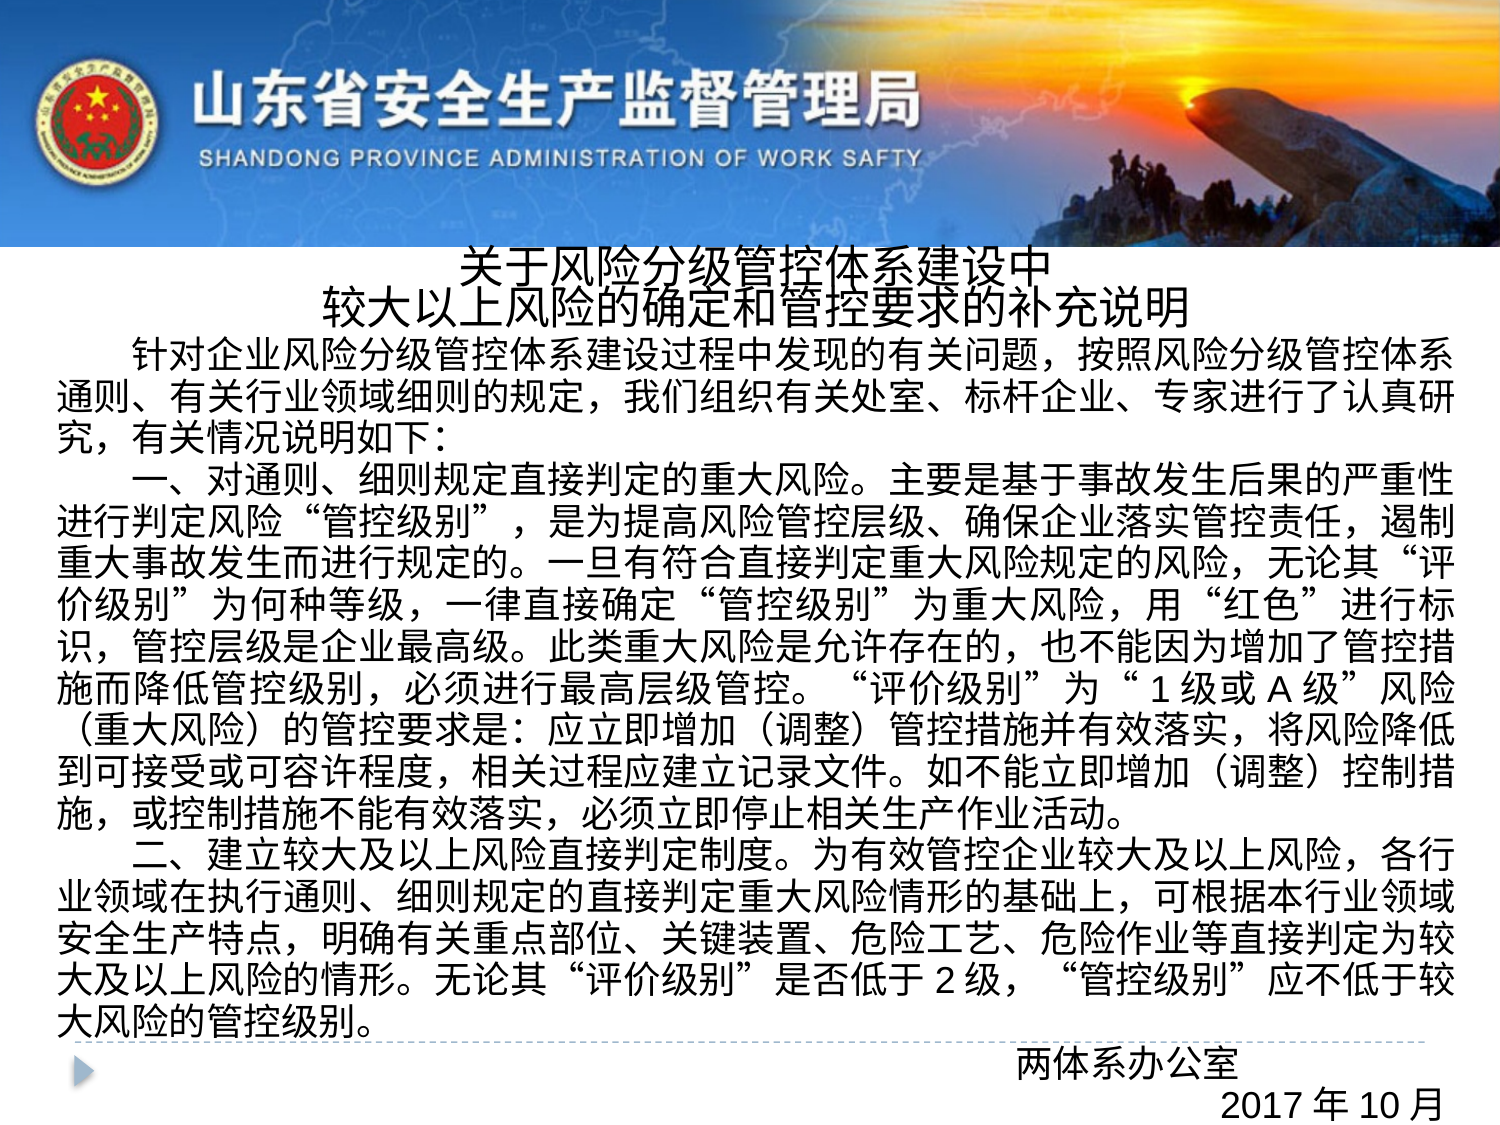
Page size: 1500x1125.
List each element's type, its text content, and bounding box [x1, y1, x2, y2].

picture [0, 0, 1500, 247]
text_box 关于风险分级管控体系建设中 较大以上风险的确定和管控要求的补充说明 针对企业风险分级管控体系建设过程中发现的有关问题，按照风险分级管控体系通则、有关行业领域细则的规定，我们组织有关处室、标杆企业、专家进行了认真研究，有关情况说明如下： 一、对通则、细则规定直接判定的重大风险。主要是基于事故发生后果的严重性进行判定风险“管控级别”，是为提高风险管控层级、确保企业落实管控责任，遏制重大事故发生而进行规定的。一旦有符合直接判定重大风险规定的风险，无论其“评价级别”为何种等级，一律直接确定“管控级别”为重大风险，用“红色”进行标识，管控层级是企业最高级。此类重大风险是允许存在的，也不能因为增加了管控措施而降低管控级别，必须进行最高层级管控。“评价级别”为“1级或A级”风险（重大风险）的管控要求是：应立即增加（调整）管控措施并有效落实，将风险降低到可接受或可容许程度，相关过程应建立记录文件。如不能立即增加（调整）控制措施，或控制措施不能有效落实，必须立即停止相关生产作业活动。 二、建立较大及以上风险直接判定制度。为有效管控企业较大及以上风险，各行业领域在执行通则、细则规定的直接判定重大风险情形的基础上，可根据本行业领域安全生产特点，明确有关重点部位、关键装置、危险工艺、危险作业等直接判定为较大及以上风险的情形。无论其“评价级别”是否低于2级，“管控级别”应不低于较大风险的管控级别。 两体系办公室 2017年10月9日 [41, 260, 1471, 1125]
